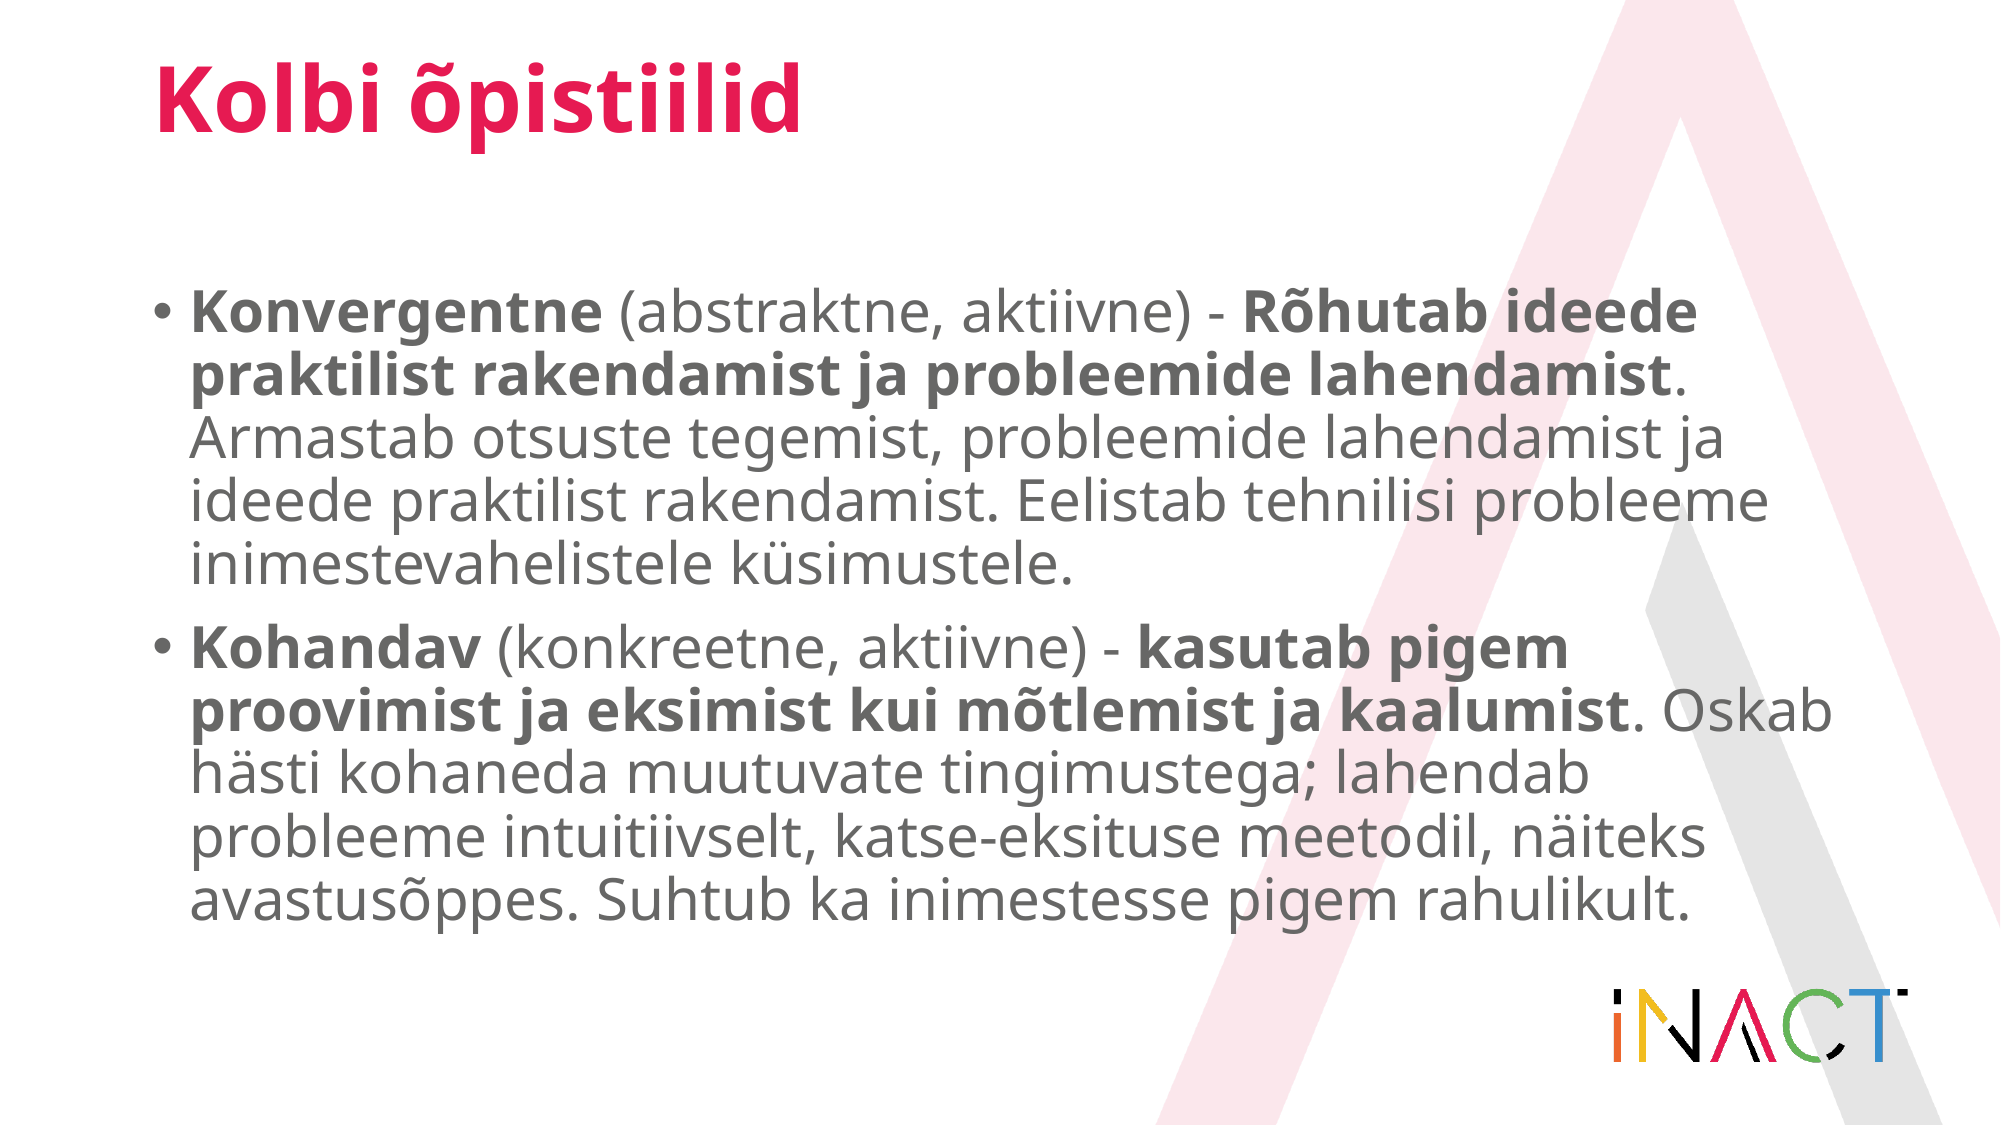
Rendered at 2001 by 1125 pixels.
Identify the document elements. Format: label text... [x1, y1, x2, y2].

list Konvergentne (abstraktne, aktiivne) - Rõhutab ideede praktilist rakendamist ja probleemide lahendamist. Armastab otsuste tegemist, probleemide lahendamist ja ideede praktilist rakendamist. Eelistab tehnilisi probleeme inimestevahelistele küsimustele. Kohandav (konkreetne, aktiivne) - kasutab pigem proovimist ja eksimist kui mõtlemist ja kaalumist. Oskab hästi kohaneda muutuvate tingimustega; lahendab probleeme intuitiivselt, katse-eksituse meetodil, näiteks avastusõppes. Suhtub ka inimestesse pigem rahulikult. [137, 274, 1863, 921]
title Kolbi õpistiilid [137, 23, 1863, 182]
picture [1148, 0, 2001, 1125]
